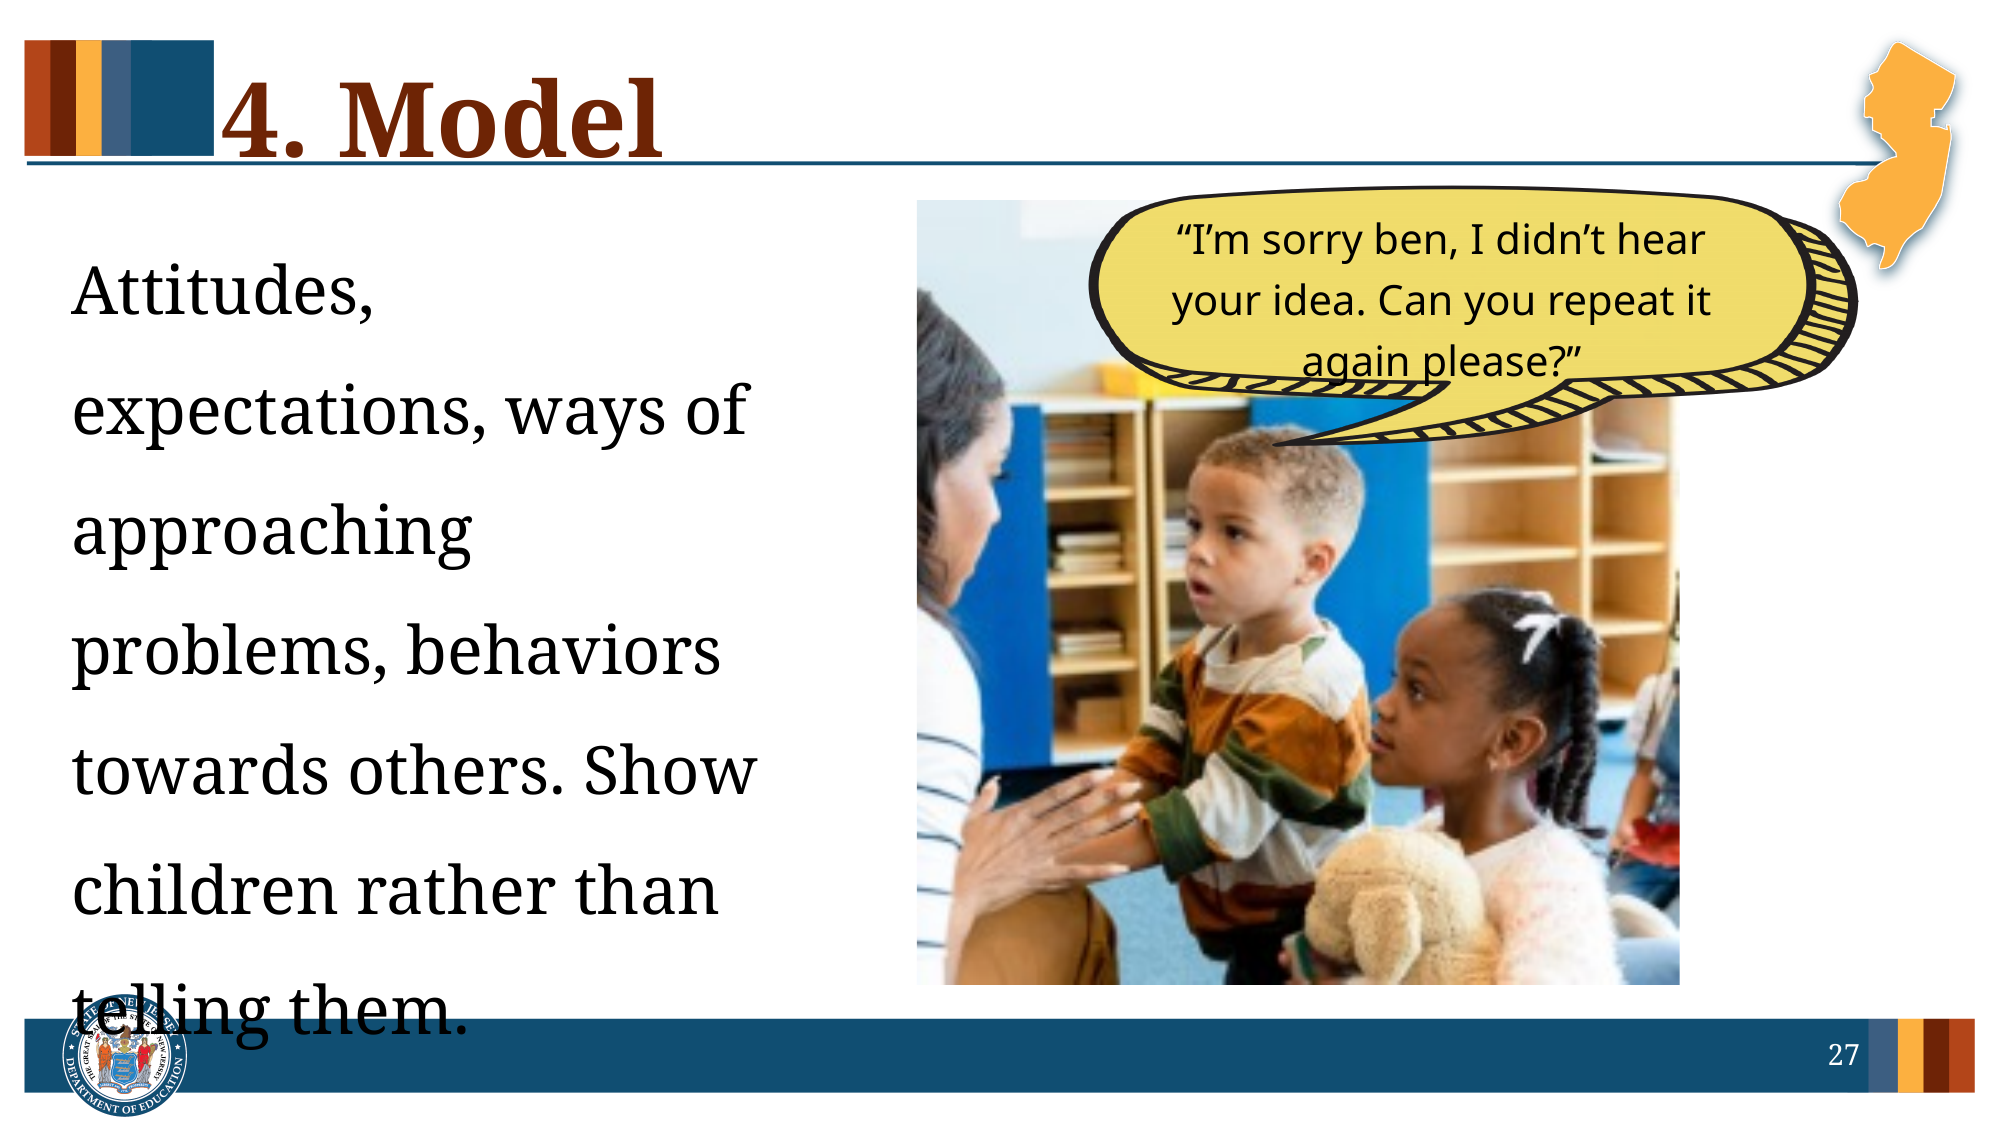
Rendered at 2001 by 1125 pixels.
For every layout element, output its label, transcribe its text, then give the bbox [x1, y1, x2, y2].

slide_number 27 [1425, 1026, 1876, 1087]
text_box [916, 200, 1680, 985]
text_box [1083, 184, 1863, 447]
title 4. Model [206, 62, 1863, 185]
list Attitudes, expectations, ways of approaching problems, behaviors towards others. Show children rather than telling them. [56, 200, 916, 931]
picture [24, 26, 1976, 295]
picture [24, 992, 1975, 1119]
list “I’m sorry ben, I didn’t hear your idea. Can you repeat it again please?” [1112, 194, 1892, 440]
